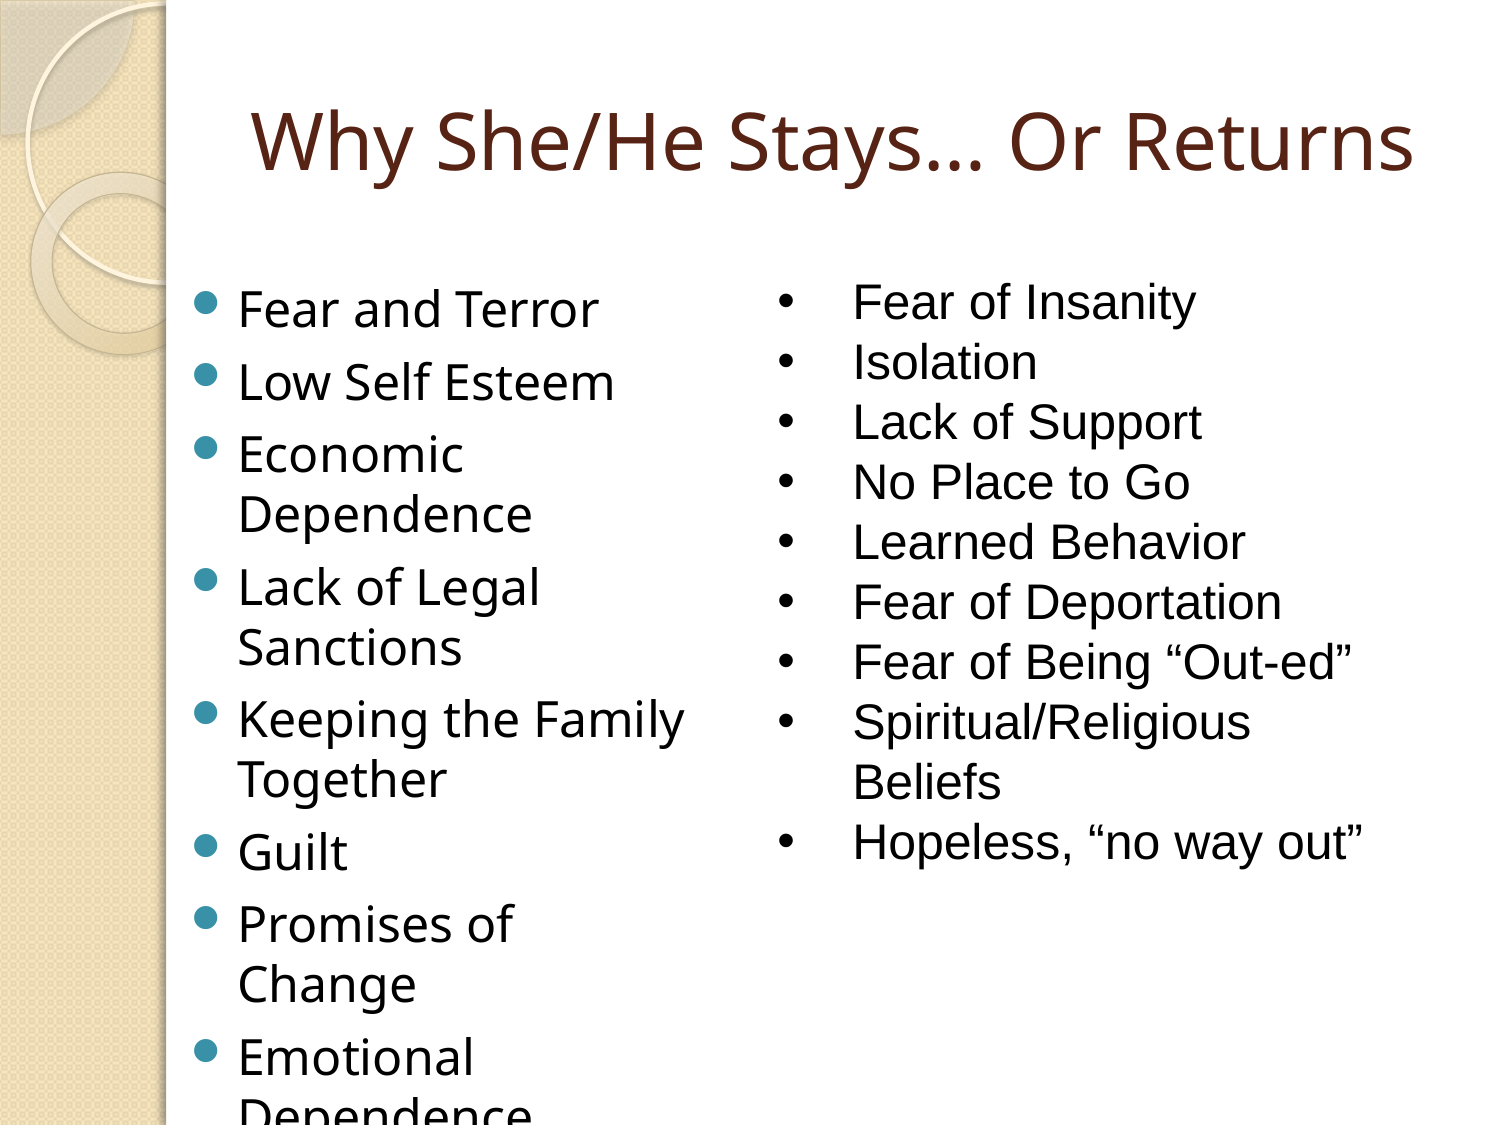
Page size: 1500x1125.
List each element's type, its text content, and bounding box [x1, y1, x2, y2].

list Fear and Terror Low Self Esteem Economic Dependence Lack of Legal Sanctions Keeping the Family Together Guilt Promises of Change Emotional Dependence [162, 270, 713, 1013]
text_box Fear of Insanity Isolation Lack of Support No Place to Go Learned Behavior Fear of Deportation Fear of Being “Out-ed” Spiritual/Religious Beliefs Hopeless, “no way out” [762, 262, 1388, 1018]
title Why She/He Stays… Or Returns [235, 45, 1466, 233]
